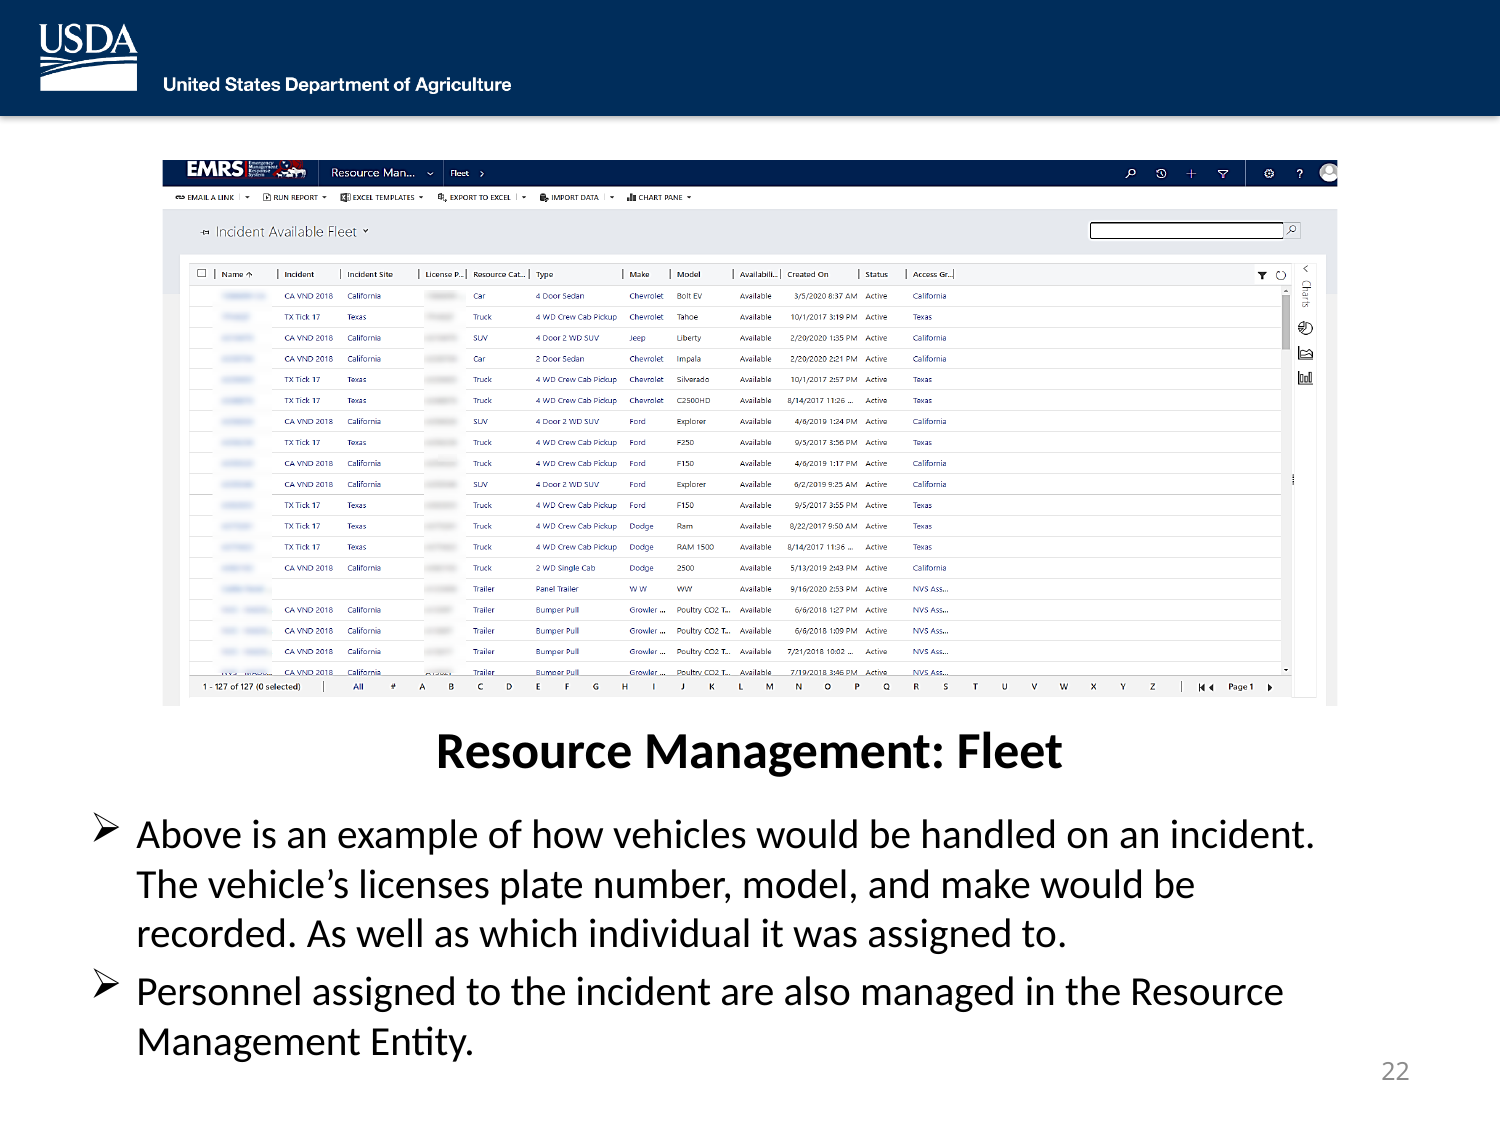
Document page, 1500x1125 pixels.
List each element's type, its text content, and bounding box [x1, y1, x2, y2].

list Above is an example of how vehicles would be handled on an incident. The vehicle’s licenses plate number, model, and make would be recorded. As well as which individual it was assigned to. Personnel assigned to the incident are also managed in the Resource Management Entity. [75, 800, 1363, 1073]
title Resource Management: Fleet [300, 713, 1200, 786]
slide_number 22 [1074, 1042, 1425, 1103]
picture [162, 159, 1338, 706]
picture [39, 23, 511, 94]
